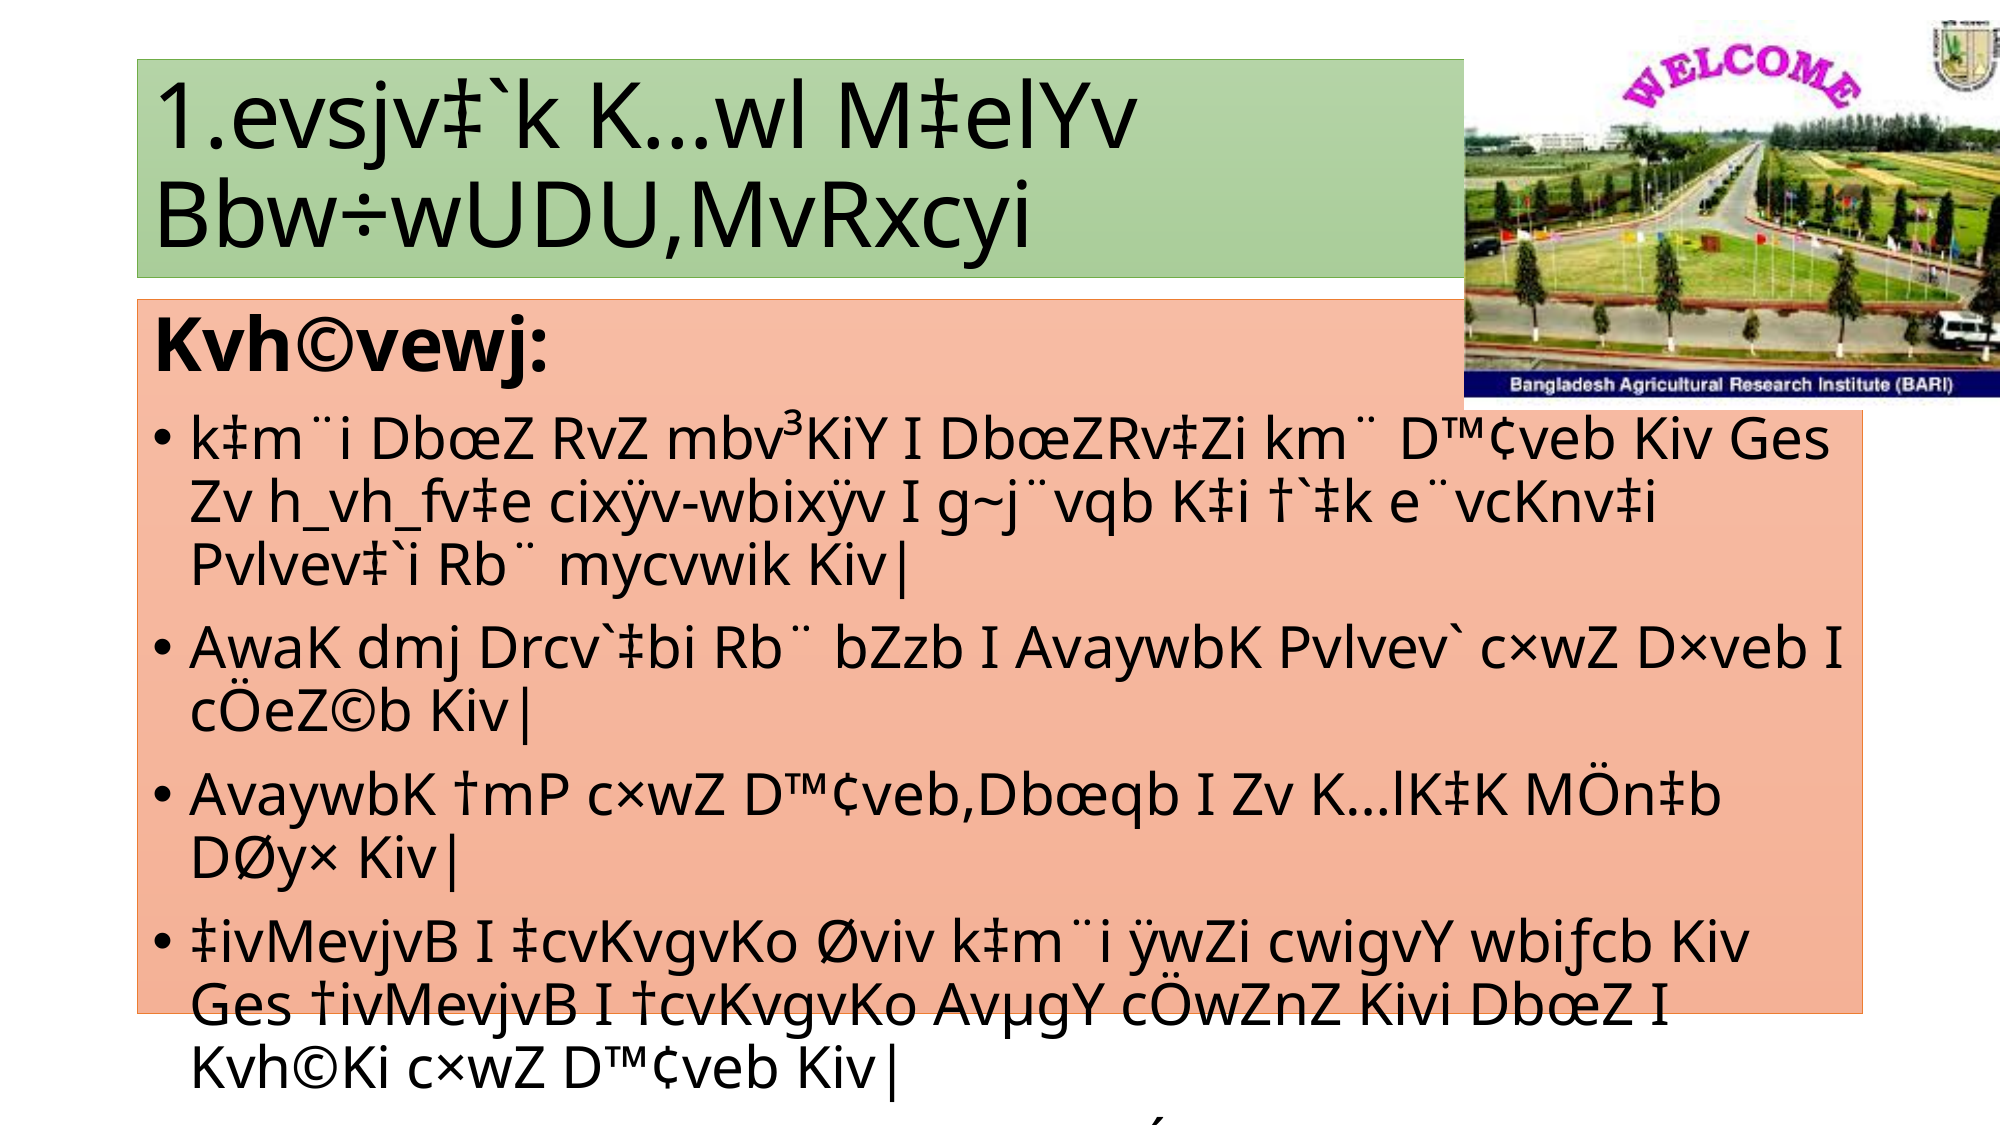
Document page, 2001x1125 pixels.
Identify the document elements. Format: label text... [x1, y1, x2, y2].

list Kvh©vewj: k‡m¨i DbœZ RvZ mbv³KiY I DbœZRv‡Zi km¨ D™¢veb Kiv Ges Zv h_vh_fv‡e cixÿv-wbixÿv I g~j¨vqb K‡i †`‡k e¨vcKnv‡i Pvlvev‡`i Rb¨ mycvwik Kiv| AwaK dmj Drcv`‡bi Rb¨ bZzb I AvaywbK Pvlvev` c×wZ D×veb I cÖeZ©b Kiv| AvaywbK †mP c×wZ D™¢veb,Dbœqb I Zv K…lK‡K MÖn‡b DØy× Kiv| ‡ivMevjvB I ‡cvKvgvKo Øviv k‡m¨i ÿwZi cwigvY wbiƒcb Kiv Ges †ivMevjvB I †cvKvgvKo AvµgY cÖwZnZ Kivi DbœZ I Kvh©Ki c×wZ D™¢veb Kiv| K…wl M‡elYv I K…wl Dbœqb msµvšÍ †mwgbvi, wm‡¤úvwRqvg,Kg©kvjv I cÖwkÿ‡Yi e¨e¯’v Kiv| [137, 299, 1863, 1014]
picture [1464, 20, 2000, 410]
title 1.evsjv‡`k K…wl M‡elYv Bbw÷wUDU,MvRxcyi [137, 59, 1464, 278]
